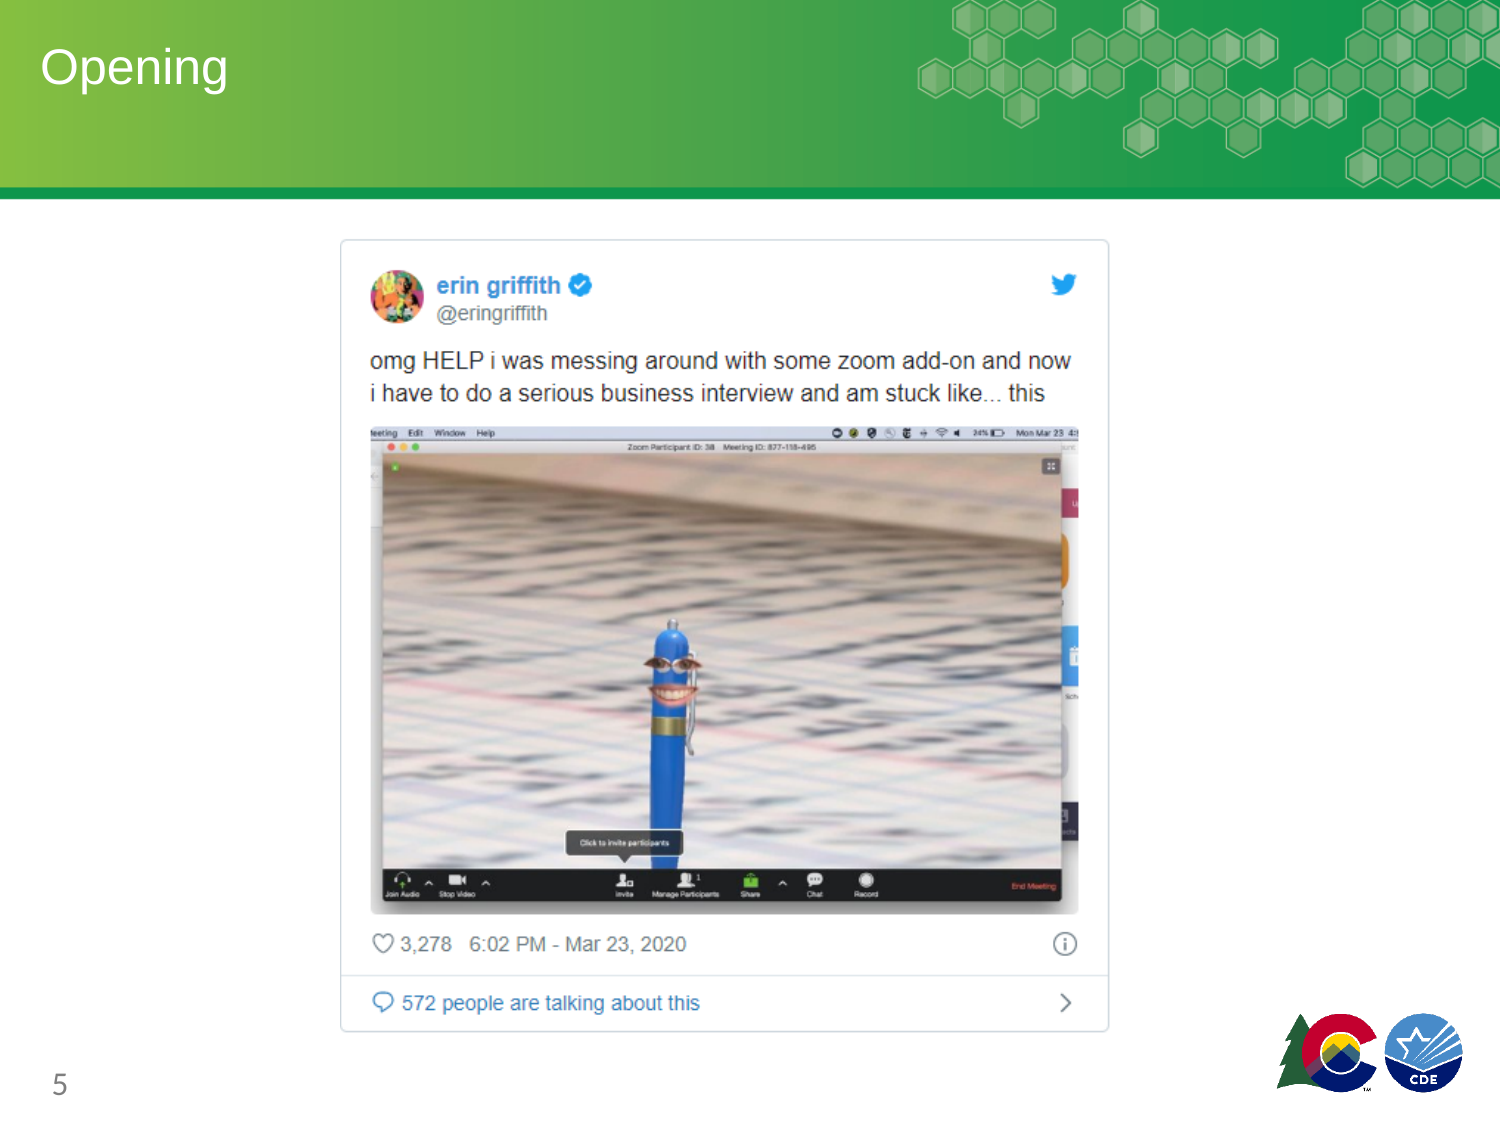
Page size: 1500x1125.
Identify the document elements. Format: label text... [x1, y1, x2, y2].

title Opening [40, 41, 1038, 166]
picture [340, 235, 1117, 1037]
picture [1275, 1012, 1463, 1093]
slide_number 5 [36, 1054, 375, 1115]
picture [0, 0, 1500, 200]
